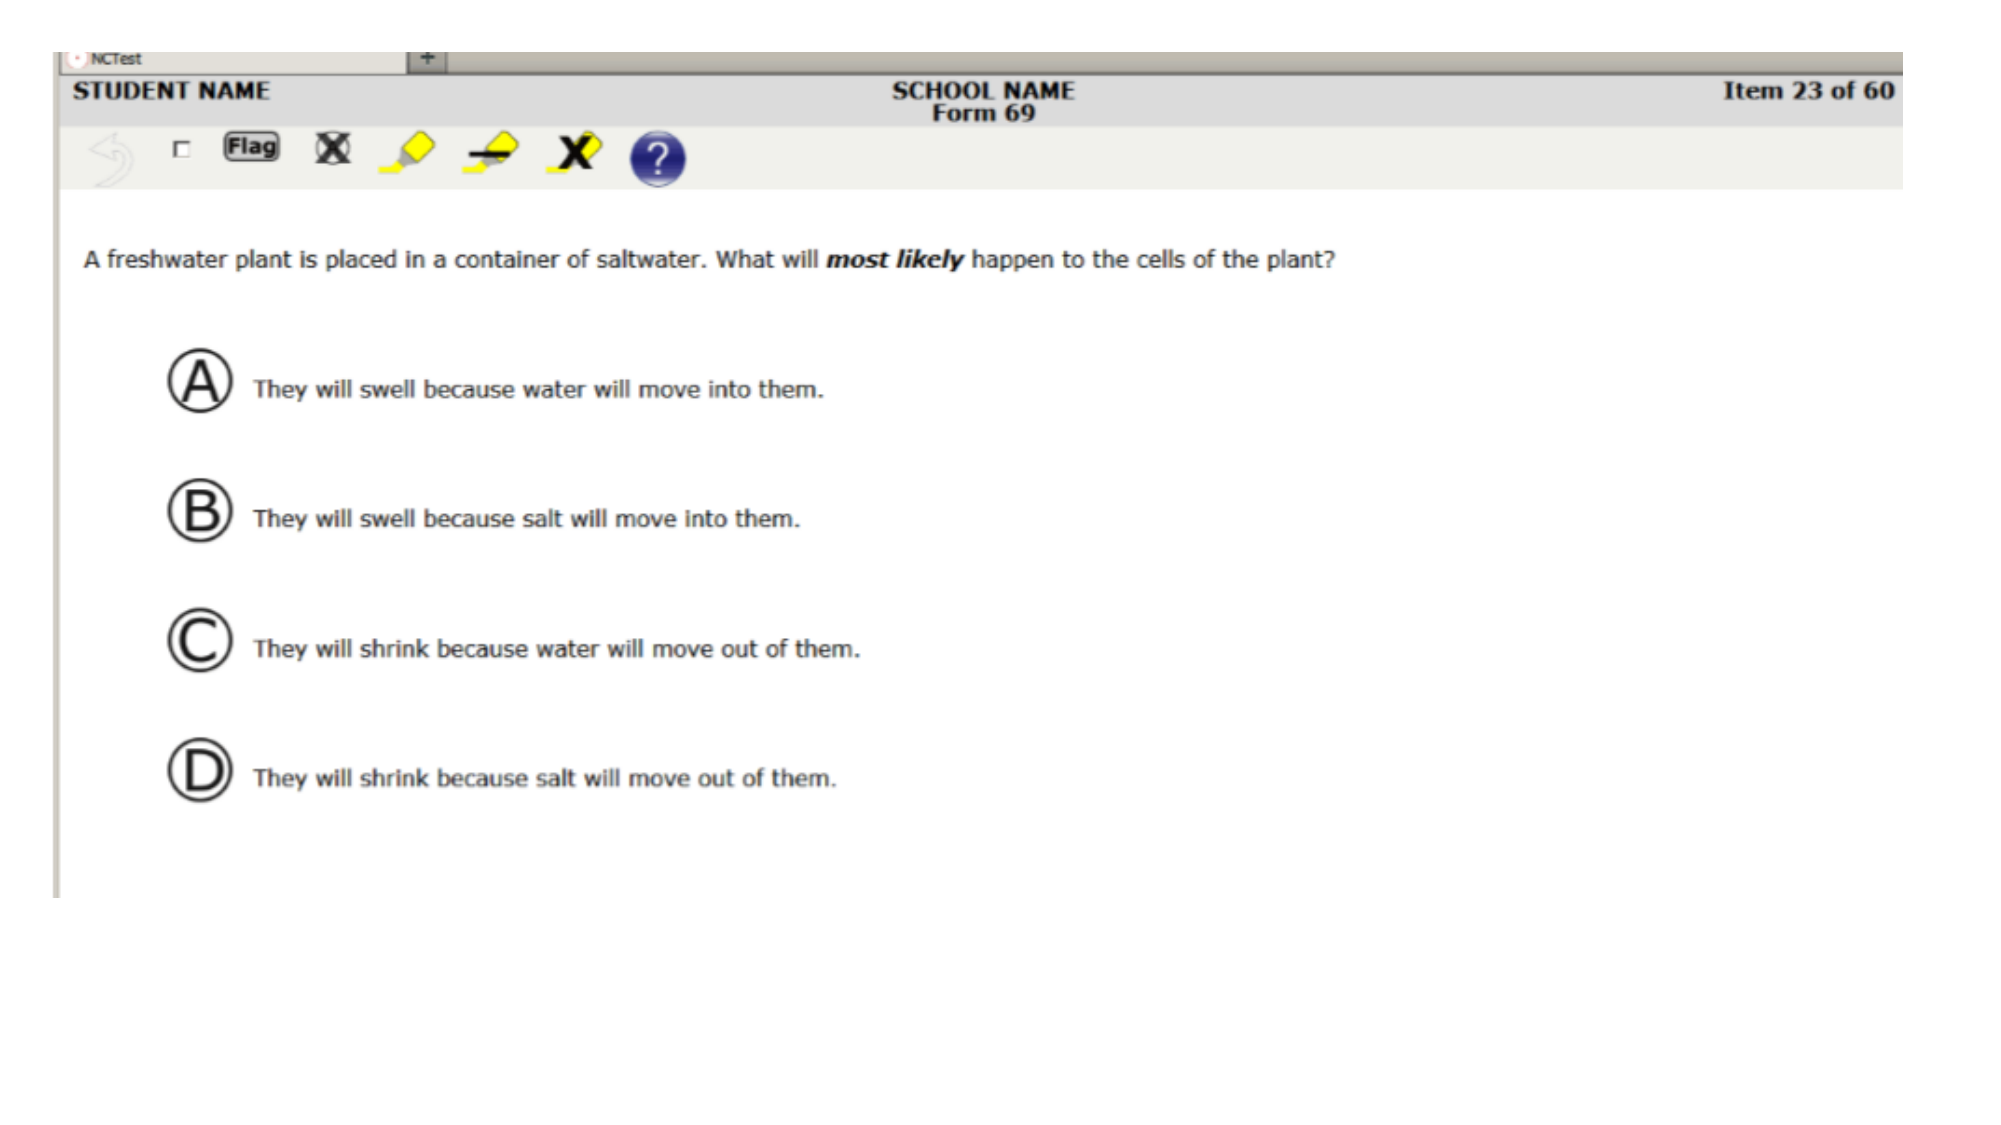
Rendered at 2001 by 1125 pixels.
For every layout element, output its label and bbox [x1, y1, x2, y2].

picture [46, 52, 1903, 898]
